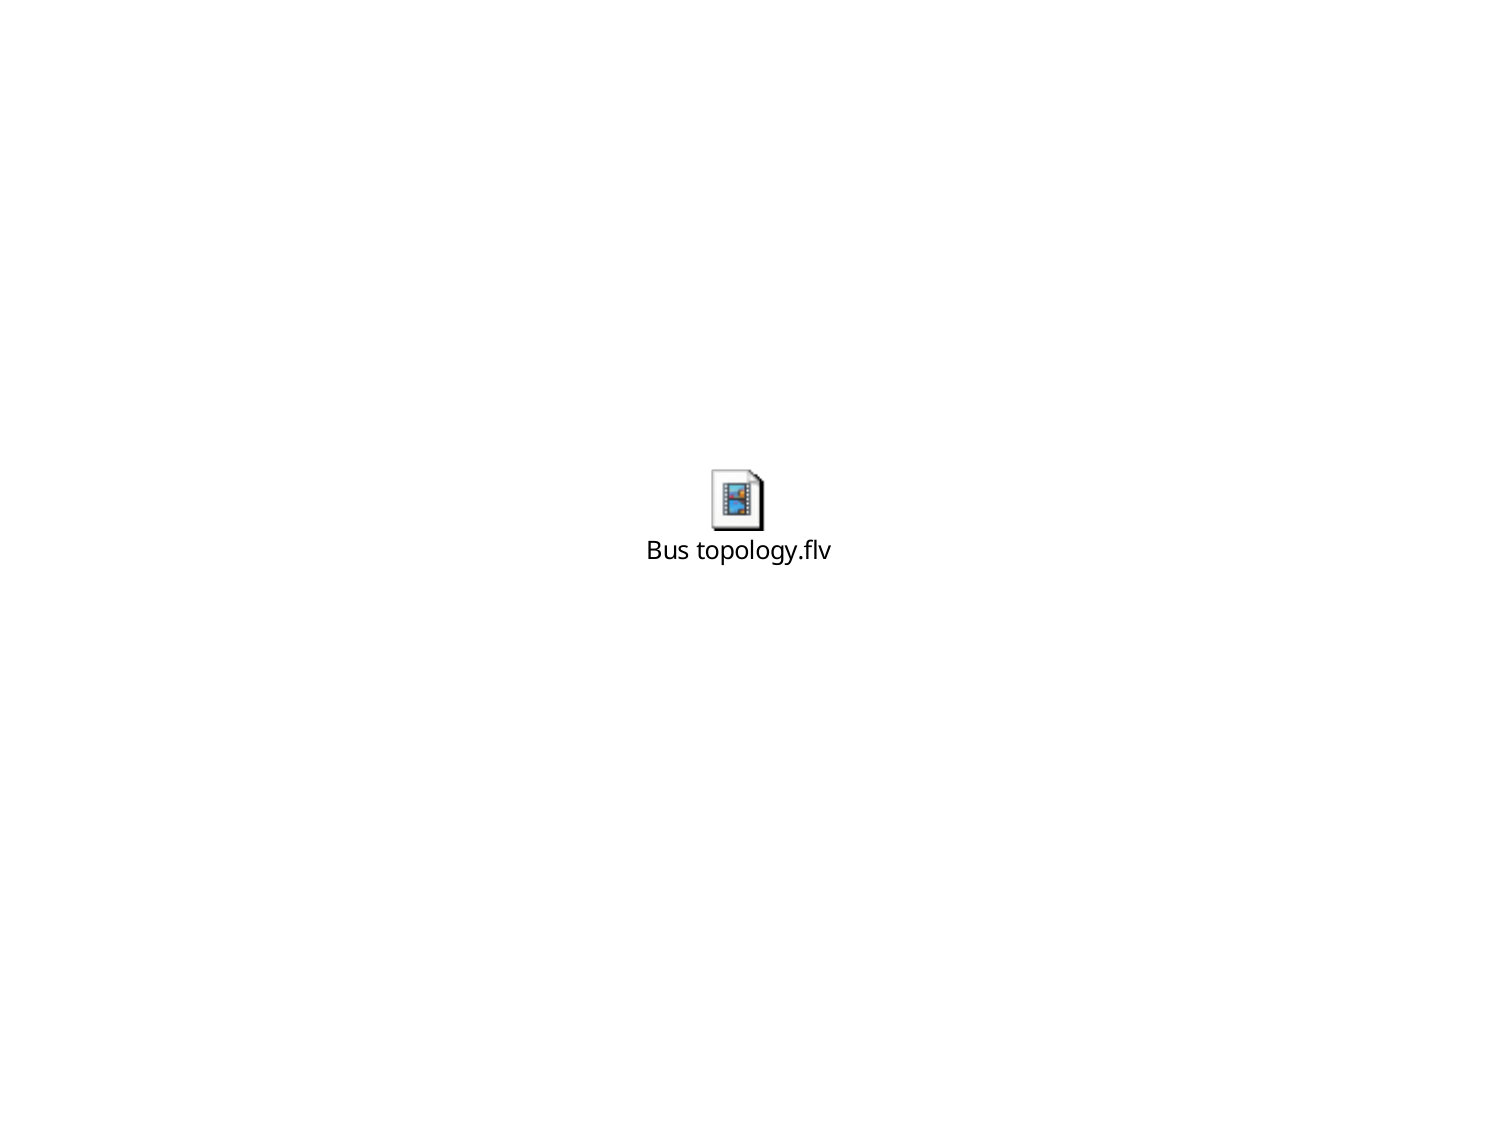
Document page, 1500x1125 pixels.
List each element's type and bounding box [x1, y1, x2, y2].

text_box [624, 462, 851, 576]
